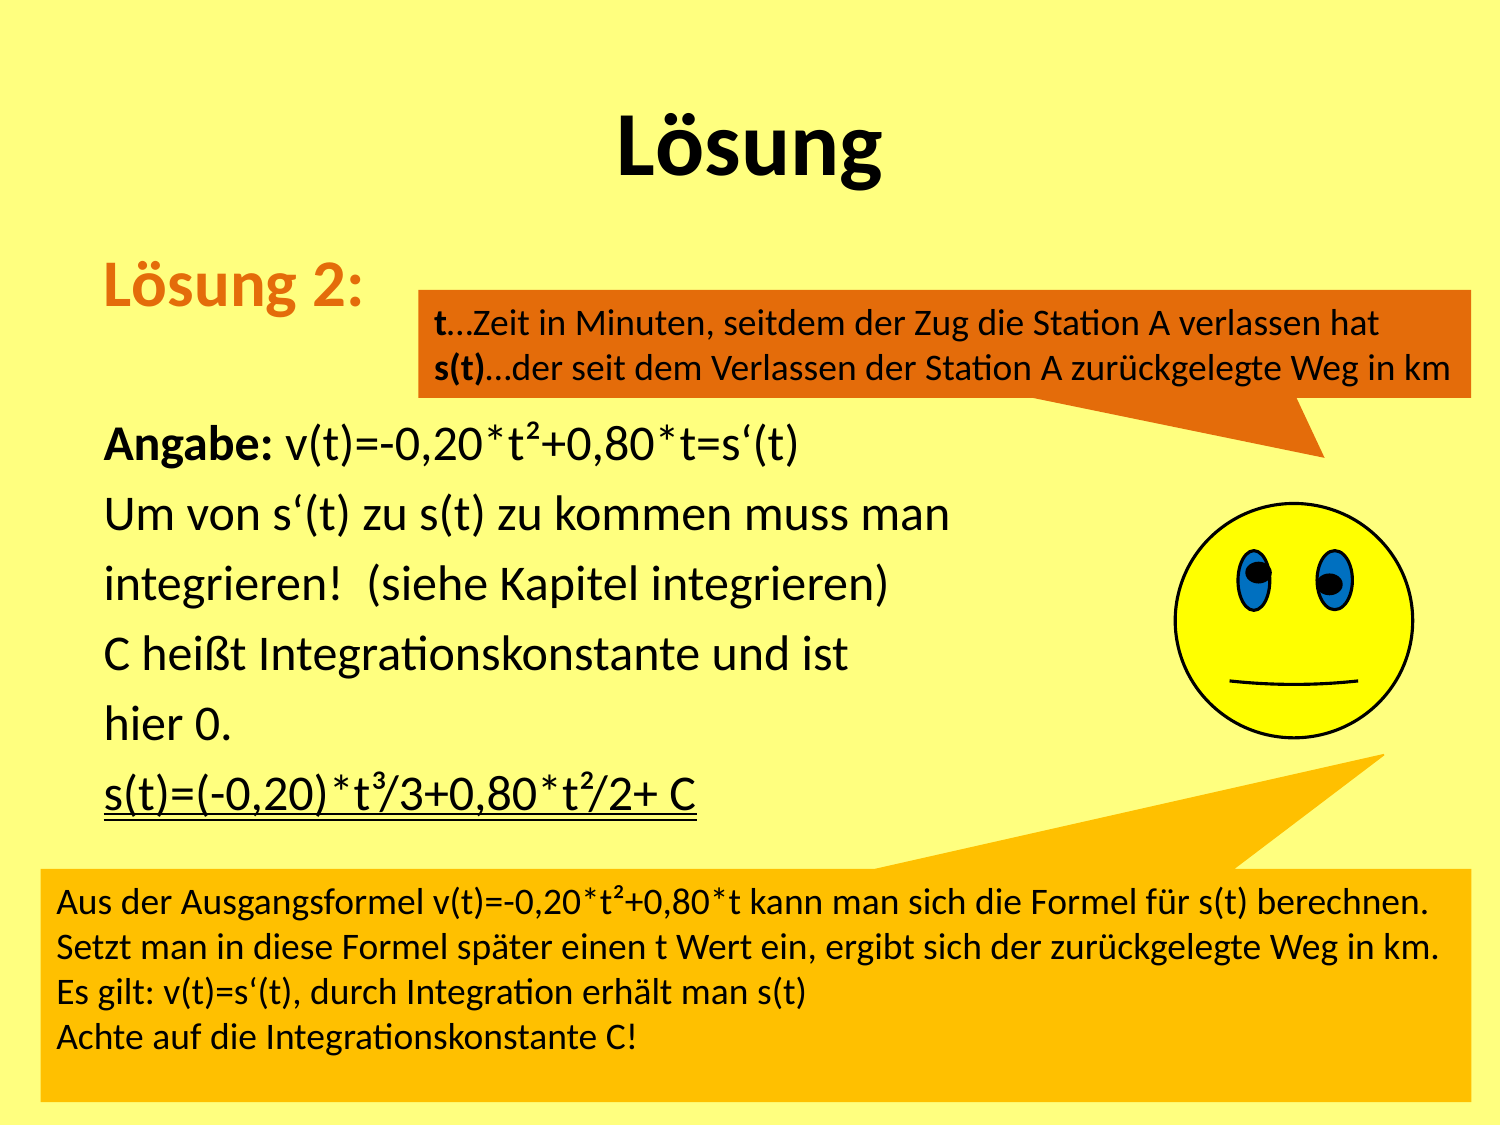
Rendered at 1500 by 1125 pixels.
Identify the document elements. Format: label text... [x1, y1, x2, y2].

text_box Aus der Ausgangsformel v(t)=-0,20*t²+0,80*t kann man sich die Formel für s(t) berechnen. Setzt man in diese Formel später einen t Wert ein, ergibt sich der zurückgelegte Weg in km. Es gilt: v(t)=s‘(t), durch Integration erhält man s(t) Achte auf die Integrationskonstante C! [41, 754, 1471, 1102]
text_box t…Zeit in Minuten, seitdem der Zug die Station A verlassen hat s(t)…der seit dem Verlassen der Station A zurückgelegte Weg in km [419, 290, 1471, 457]
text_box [1174, 503, 1413, 739]
list Lösung 2: Angabe: v(t)=-0,20*t²+0,80*t=s‘(t) Um von s‘(t) zu s(t) zu kommen muss man integrieren! (siehe Kapitel integrieren) C heißt Integrationskonstante und ist hier 0. s(t)=(-0,20)*t³/3+0,80*t²/2+ C [88, 231, 1425, 869]
title Lösung [75, 45, 1425, 233]
